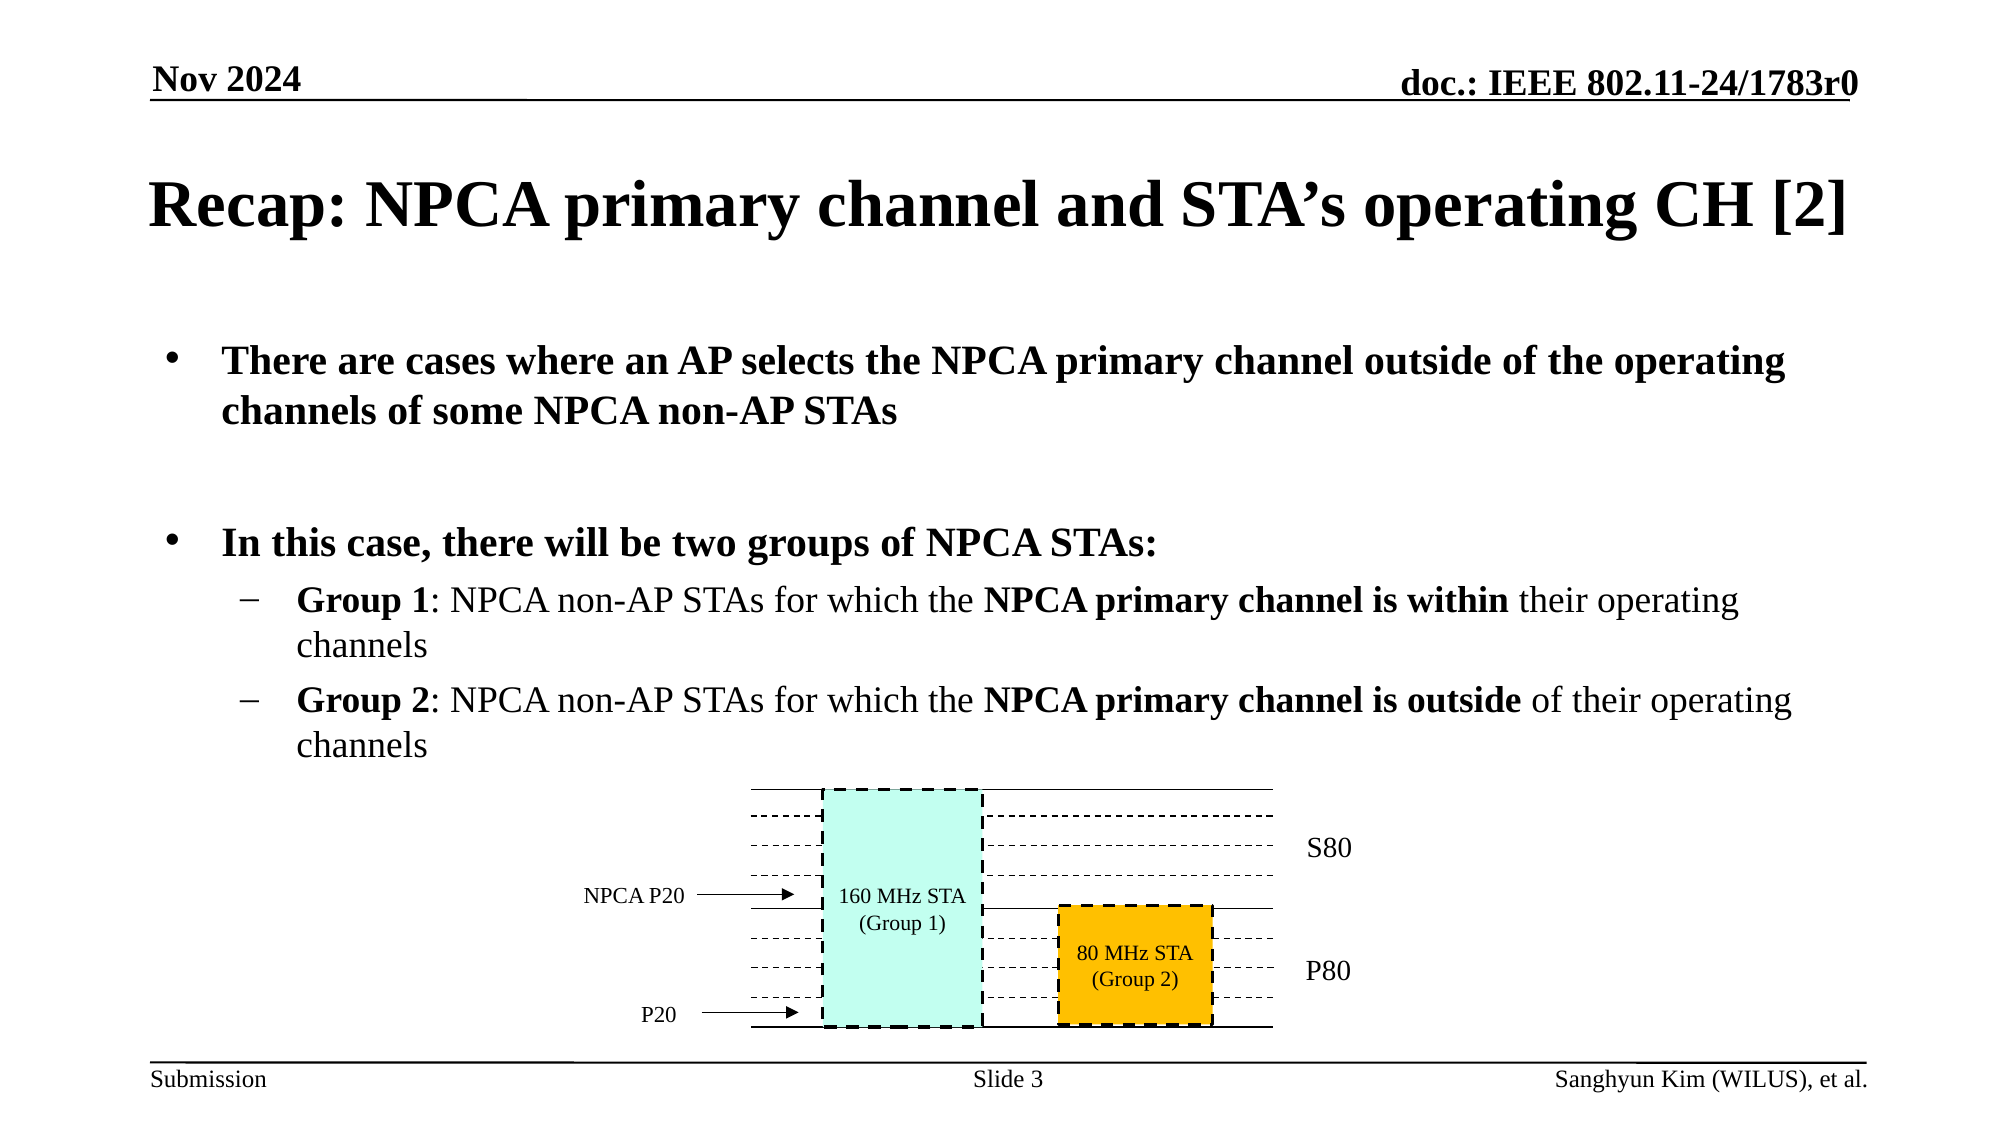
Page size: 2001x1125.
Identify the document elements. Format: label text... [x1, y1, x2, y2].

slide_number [152, 54, 563, 100]
footer Sanghyun Kim (WILUS), et al. [1171, 1061, 1869, 1093]
text_box P20 [600, 992, 718, 1035]
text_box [750, 789, 1274, 1028]
text_box P80 [1283, 943, 1374, 994]
list There are cases where an AP selects the NPCA primary channel outside of the operating channels of some NPCA non-AP STAs In this case, there will be two groups of NPCA STAs: Group 1: NPCA non-AP STAs for which the NPCA primary channel is within their operating channels Group 2: NPCA non-AP STAs for which the NPCA primary channel is outside of their operating channels [149, 324, 1850, 1048]
title Recap: NPCA primary channel and STA’s operating CH [2] [64, 112, 1935, 288]
slide_number Slide 3 [950, 1061, 1067, 1123]
text_box NPCA P20 [545, 873, 723, 916]
text_box S80 [1284, 820, 1375, 871]
